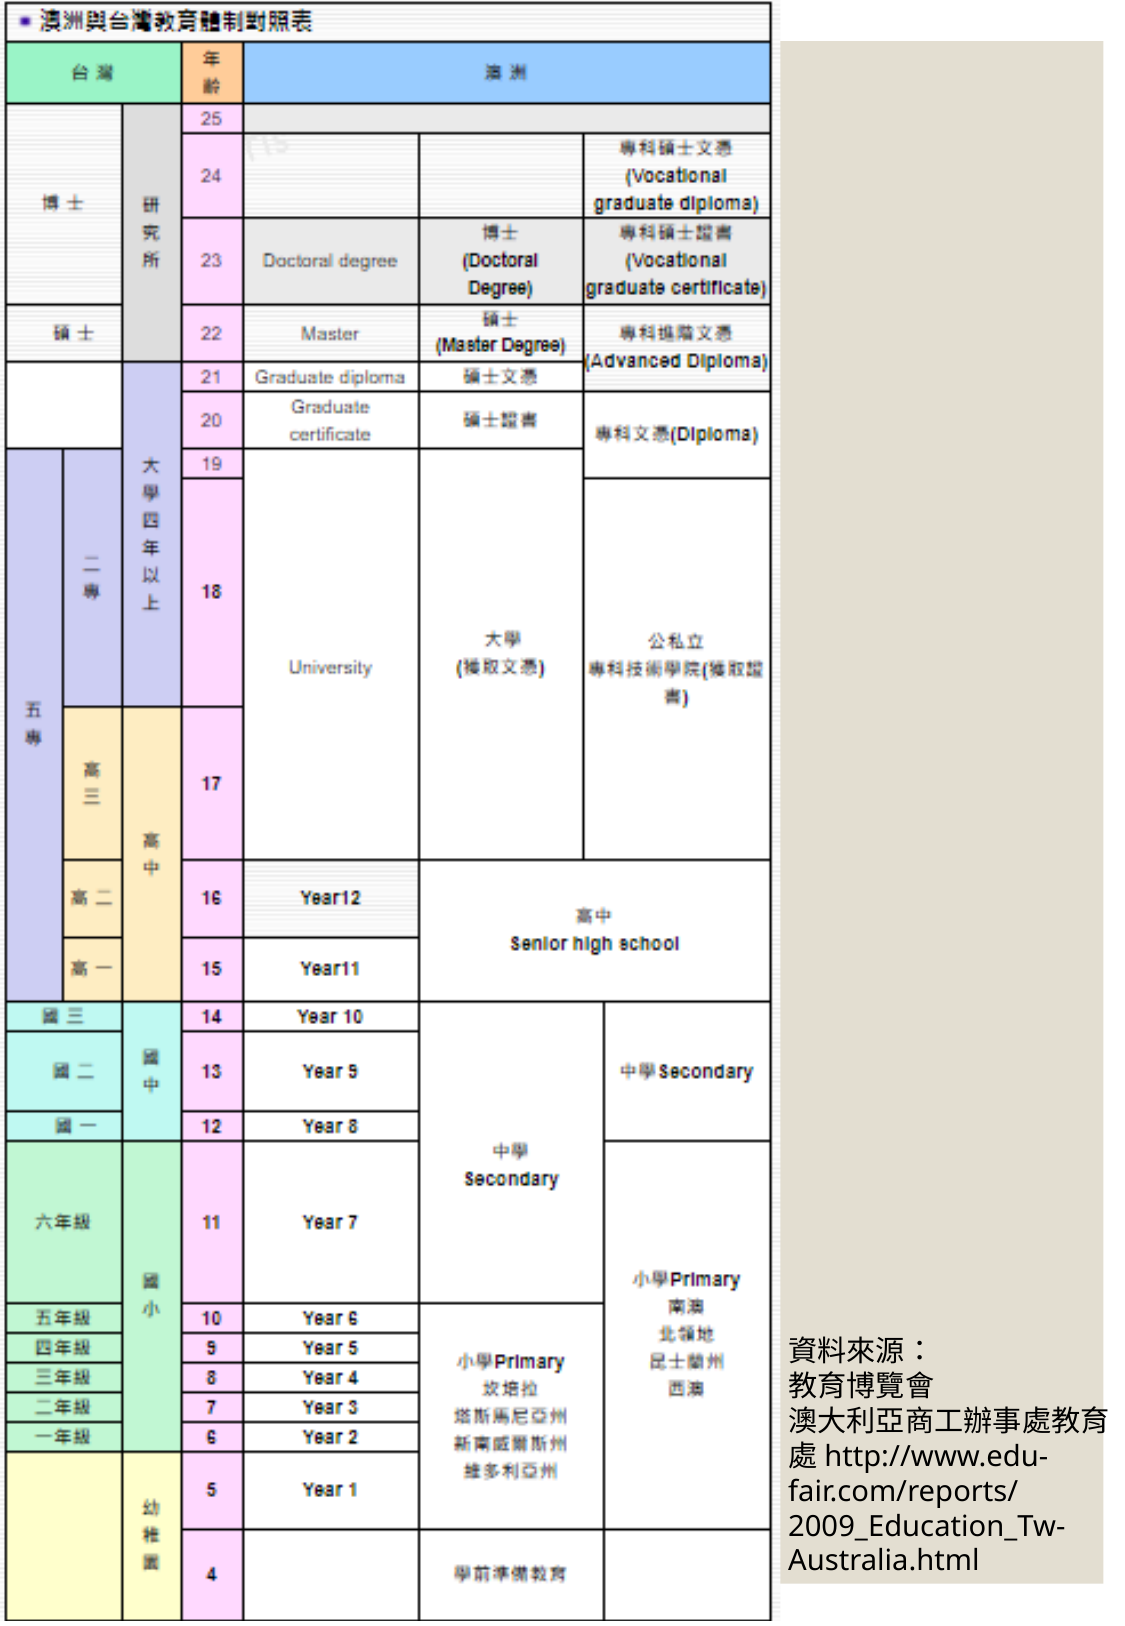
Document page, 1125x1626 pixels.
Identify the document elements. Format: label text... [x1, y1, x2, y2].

text_box 資料來源： 教育博覽會 澳大利亞商工辦事處教育處http://www.edu-fair.com/reports/2009_Education_Tw-Australia.html [788, 1324, 1125, 1585]
picture [0, 0, 781, 1621]
